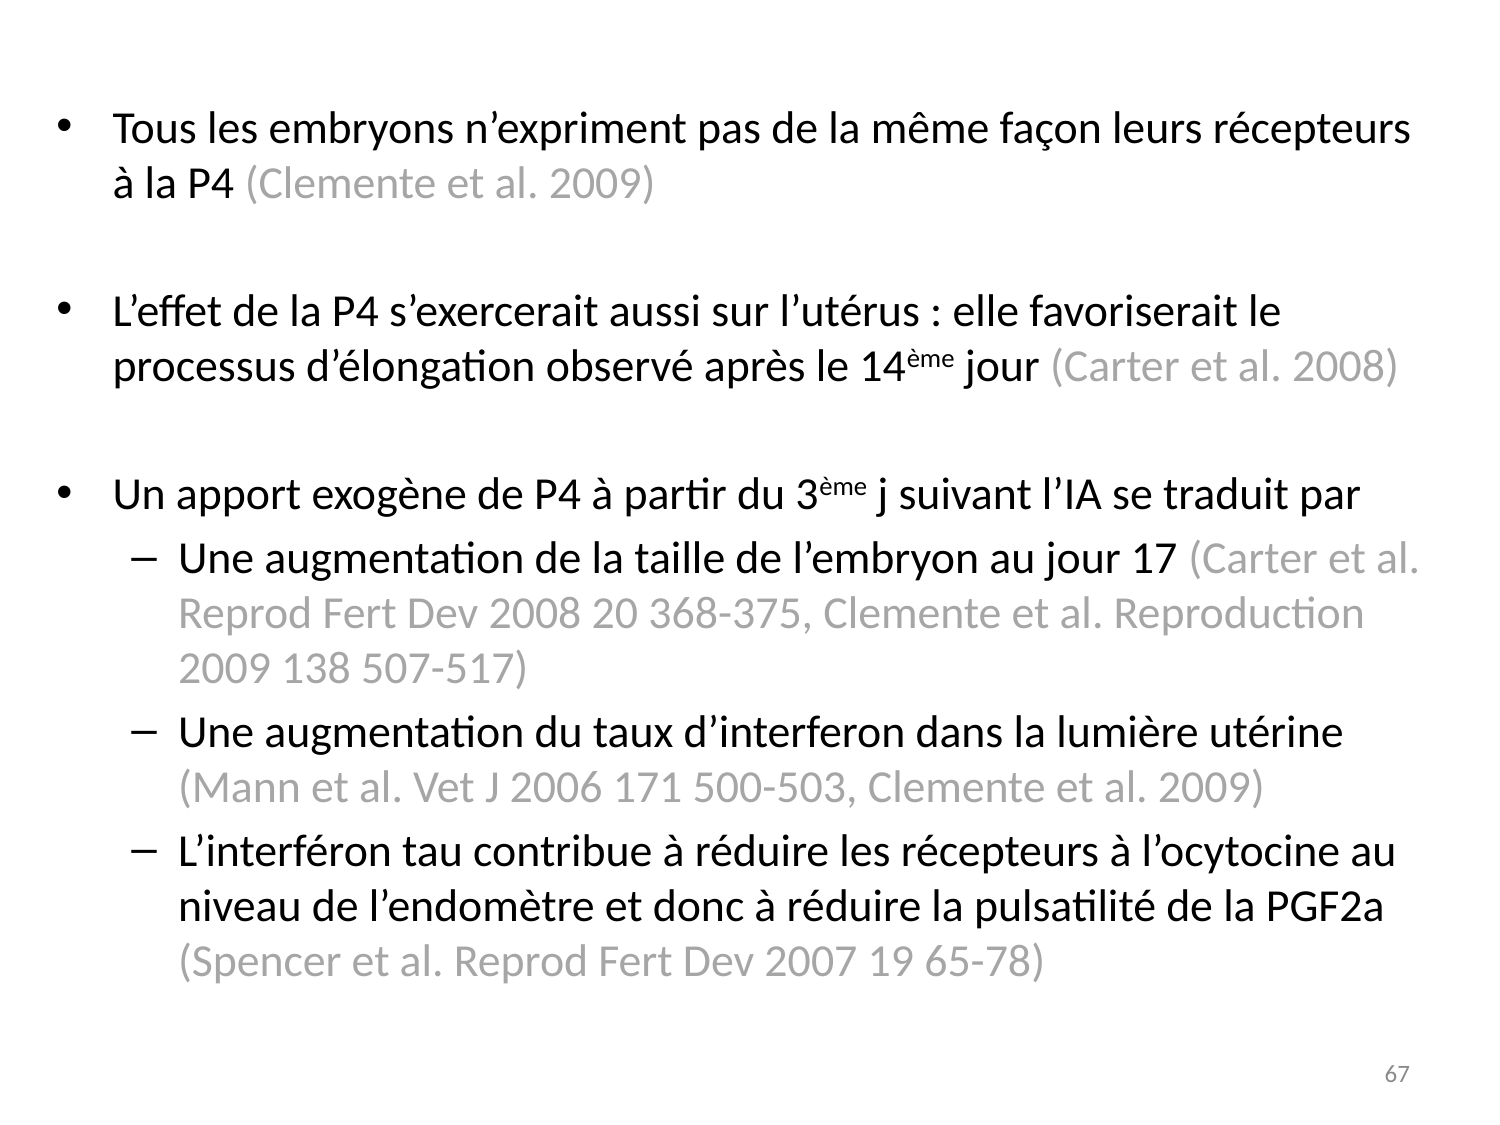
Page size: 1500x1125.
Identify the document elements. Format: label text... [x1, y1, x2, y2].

slide_number 67 [1074, 1042, 1425, 1103]
list Tous les embryons n’expriment pas de la même façon leurs récepteurs à la P4 (Clemente et al. 2009) L’effet de la P4 s’exercerait aussi sur l’utérus : elle favoriserait le processus d’élongation observé après le 14ème jour (Carter et al. 2008) Un apport exogène de P4 à partir du 3ème j suivant l’IA se traduit par Une augmentation de la taille de l’embryon au jour 17 (Carter et al. Reprod Fert Dev 2008 20 368-375, Clemente et al. Reproduction 2009 138 507-517) Une augmentation du taux d’interferon dans la lumière utérine (Mann et al. Vet J 2006 171 500-503, Clemente et al. 2009) L’interféron tau contribue à réduire les récepteurs à l’ocytocine au niveau de l’endomètre et donc à réduire la pulsatilité de la PGF2a (Spencer et al. Reprod Fert Dev 2007 19 65-78) [41, 90, 1447, 1094]
